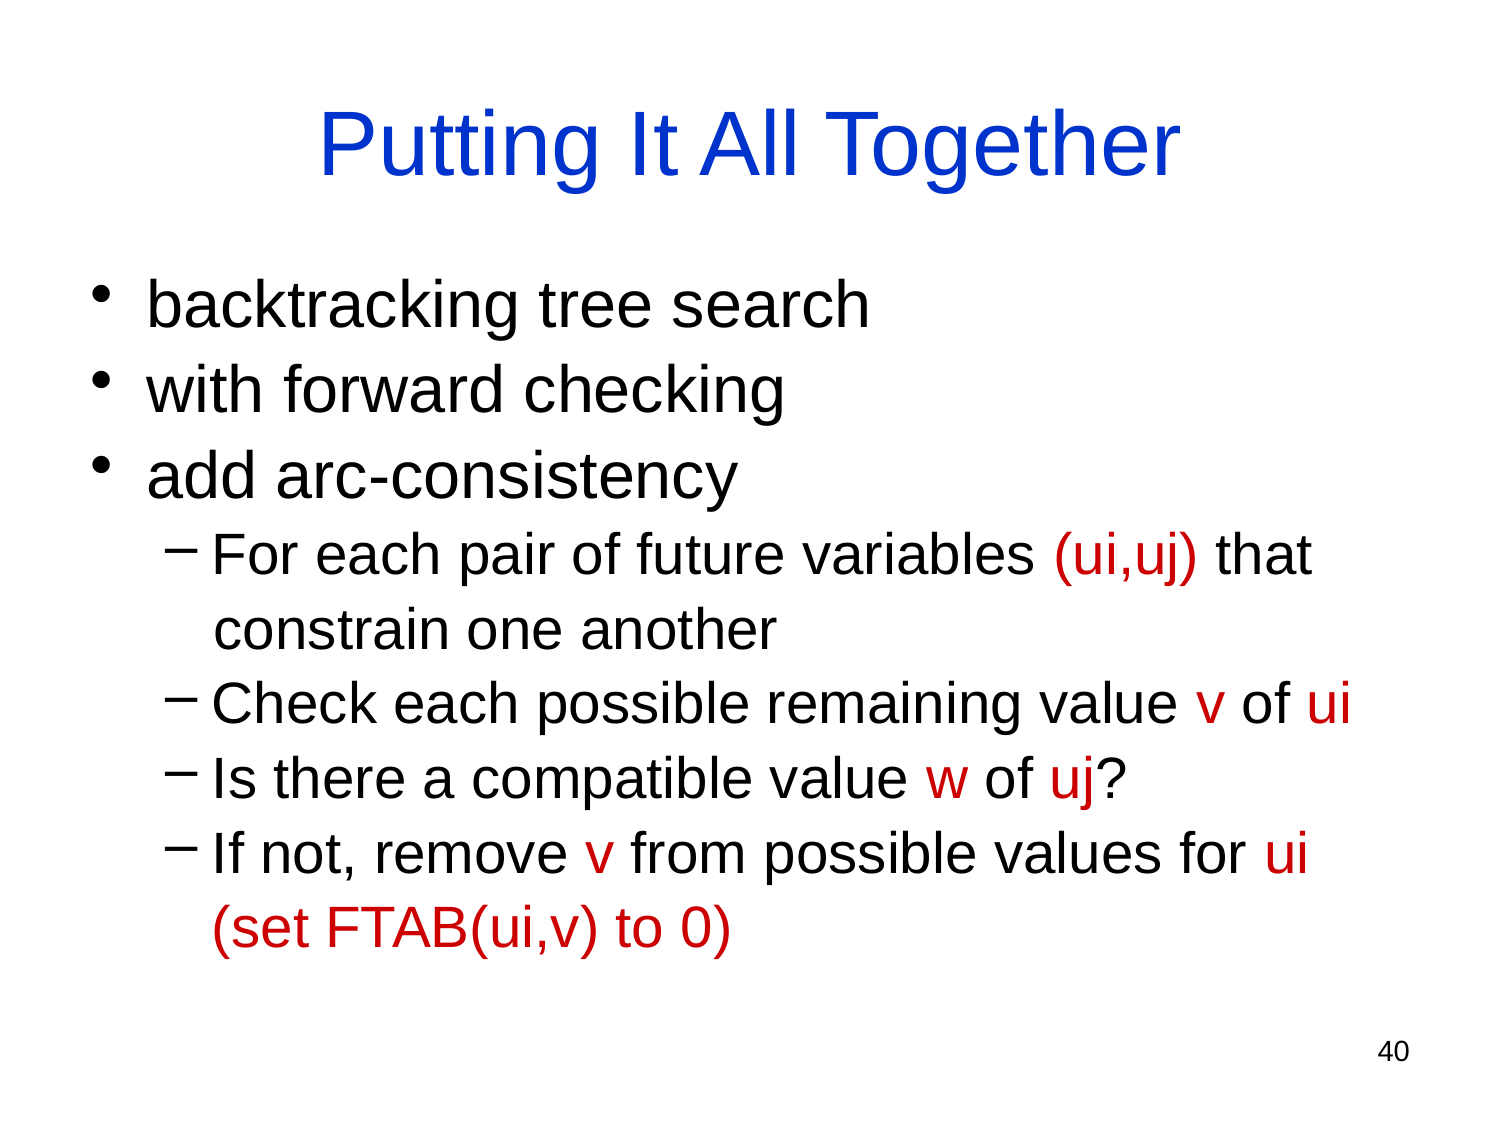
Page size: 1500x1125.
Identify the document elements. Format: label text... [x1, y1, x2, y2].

list backtracking tree search with forward checking add arc-consistency For each pair of future variables (ui,uj) that constrain one another Check each possible remaining value v of ui Is there a compatible value w of uj? If not, remove v from possible values for ui (set FTAB(ui,v) to 0) [75, 262, 1425, 1005]
slide_number 40 [1074, 1024, 1426, 1103]
title Putting It All Together [75, 45, 1425, 233]
